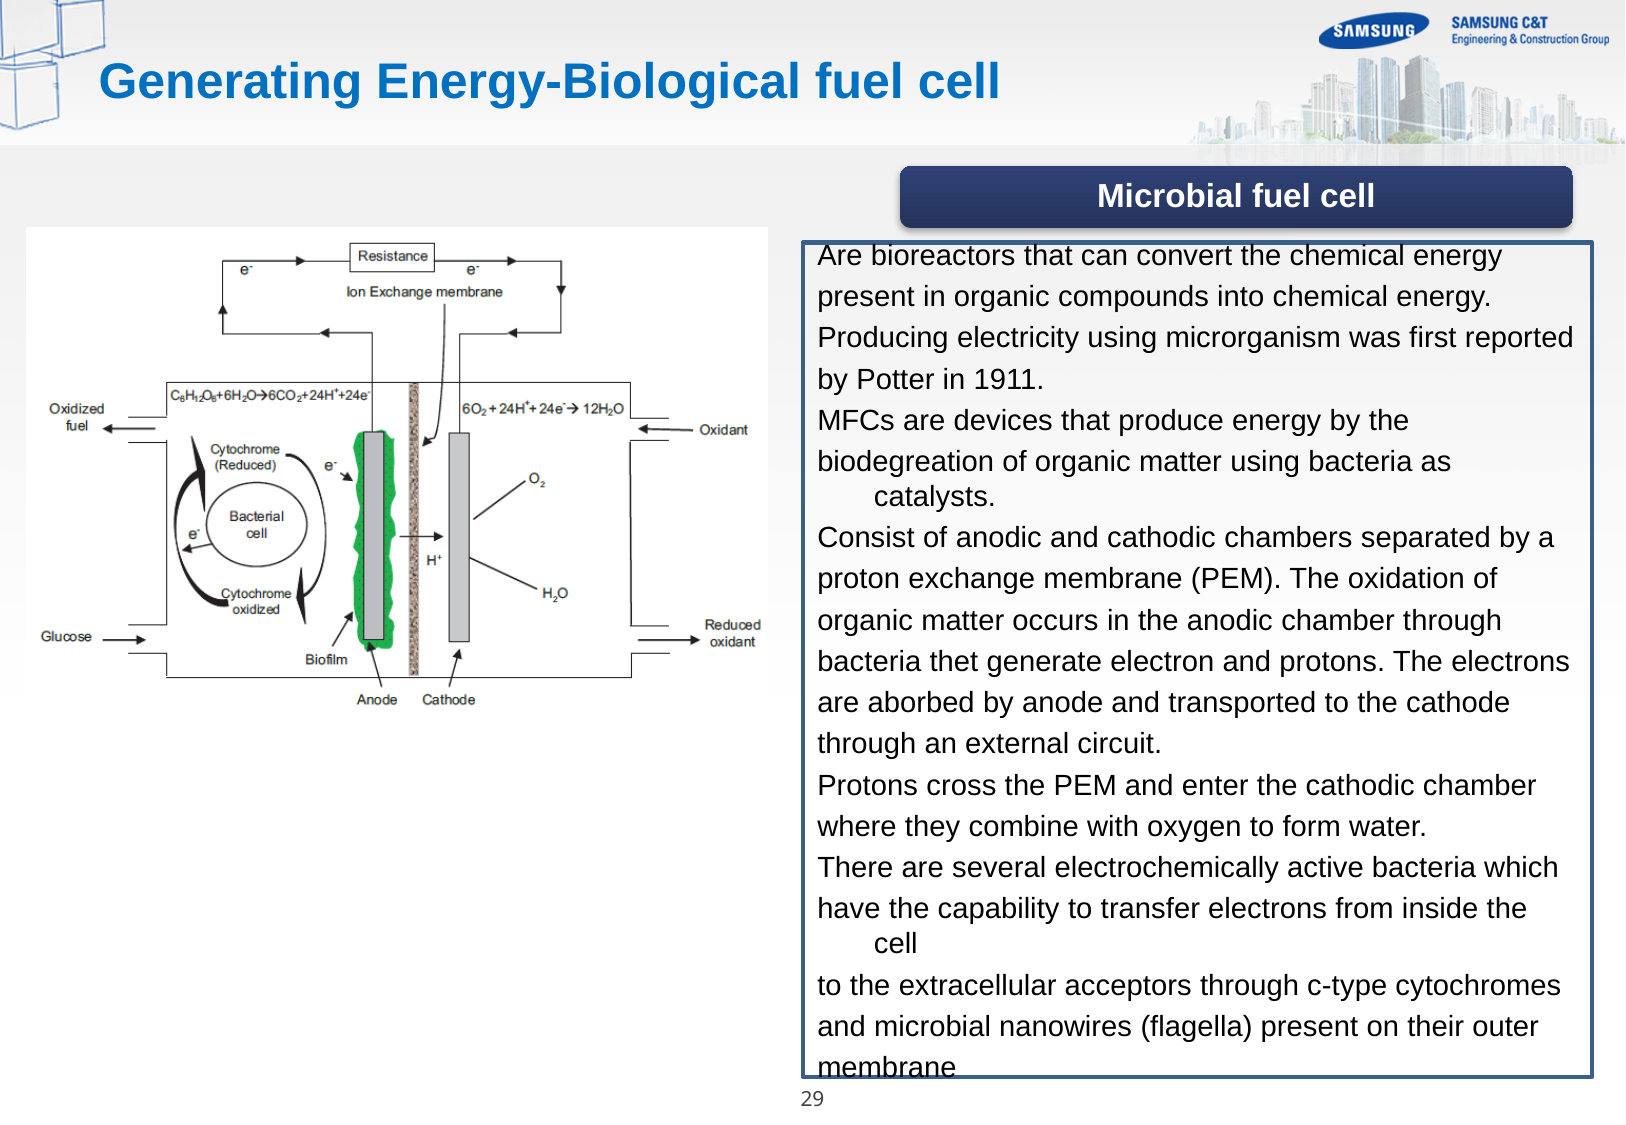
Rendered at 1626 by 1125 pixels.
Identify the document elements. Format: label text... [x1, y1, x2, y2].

text_box Generating Energy-Biological fuel cell [98, 36, 1013, 109]
text_box Are bioreactors that can convert the chemical energy present in organic compounds into chemical energy. Producing electricity using microrganism was first reported by Potter in 1911. MFCs are devices that produce energy by the biodegreation of organic matter using bacteria as catalysts. Consist of anodic and cathodic chambers separated by a proton exchange membrane (PEM). The oxidation of organic matter occurs in the anodic chamber through bacteria thet generate electron and protons. The electrons are aborbed by anode and transported to the cathode through an external circuit. Protons cross the PEM and enter the cathodic chamber where they combine with oxygen to form water. There are several electrochemically active bacteria which have the capability to transfer electrons from inside the cell to the extracellular acceptors through c-type cytochromes and microbial nanowires (flagella) present on their outer membrane [801, 240, 1594, 1079]
picture [0, 0, 1625, 1125]
text_box Microbial fuel cell [900, 166, 1573, 228]
